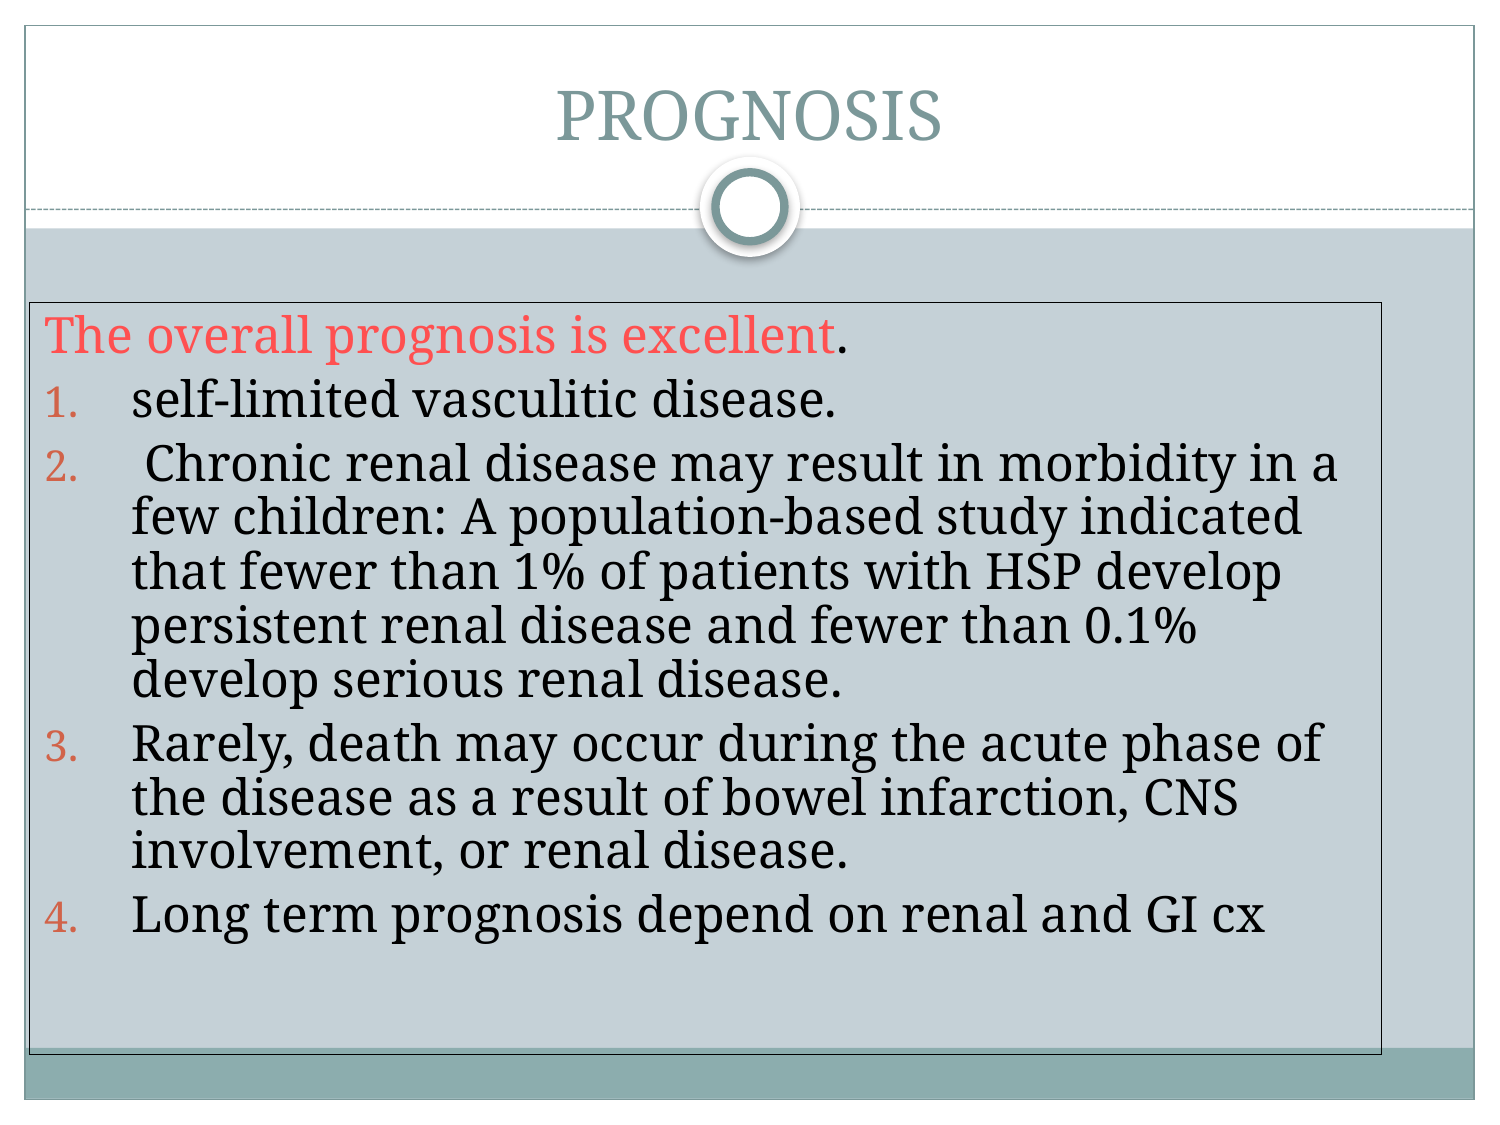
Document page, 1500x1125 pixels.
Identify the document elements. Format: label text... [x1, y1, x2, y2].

title PROGNOSIS [49, 37, 1450, 162]
list The overall prognosis is excellent. self-limited vasculitic disease. Chronic renal disease may result in morbidity in a few children: A population-based study indicated that fewer than 1% of patients with HSP develop persistent renal disease and fewer than 0.1% develop serious renal disease. Rarely, death may occur during the acute phase of the disease as a result of bowel infarction, CNS involvement, or renal disease. Long term prognosis depend on renal and GI cx [29, 302, 1382, 1055]
